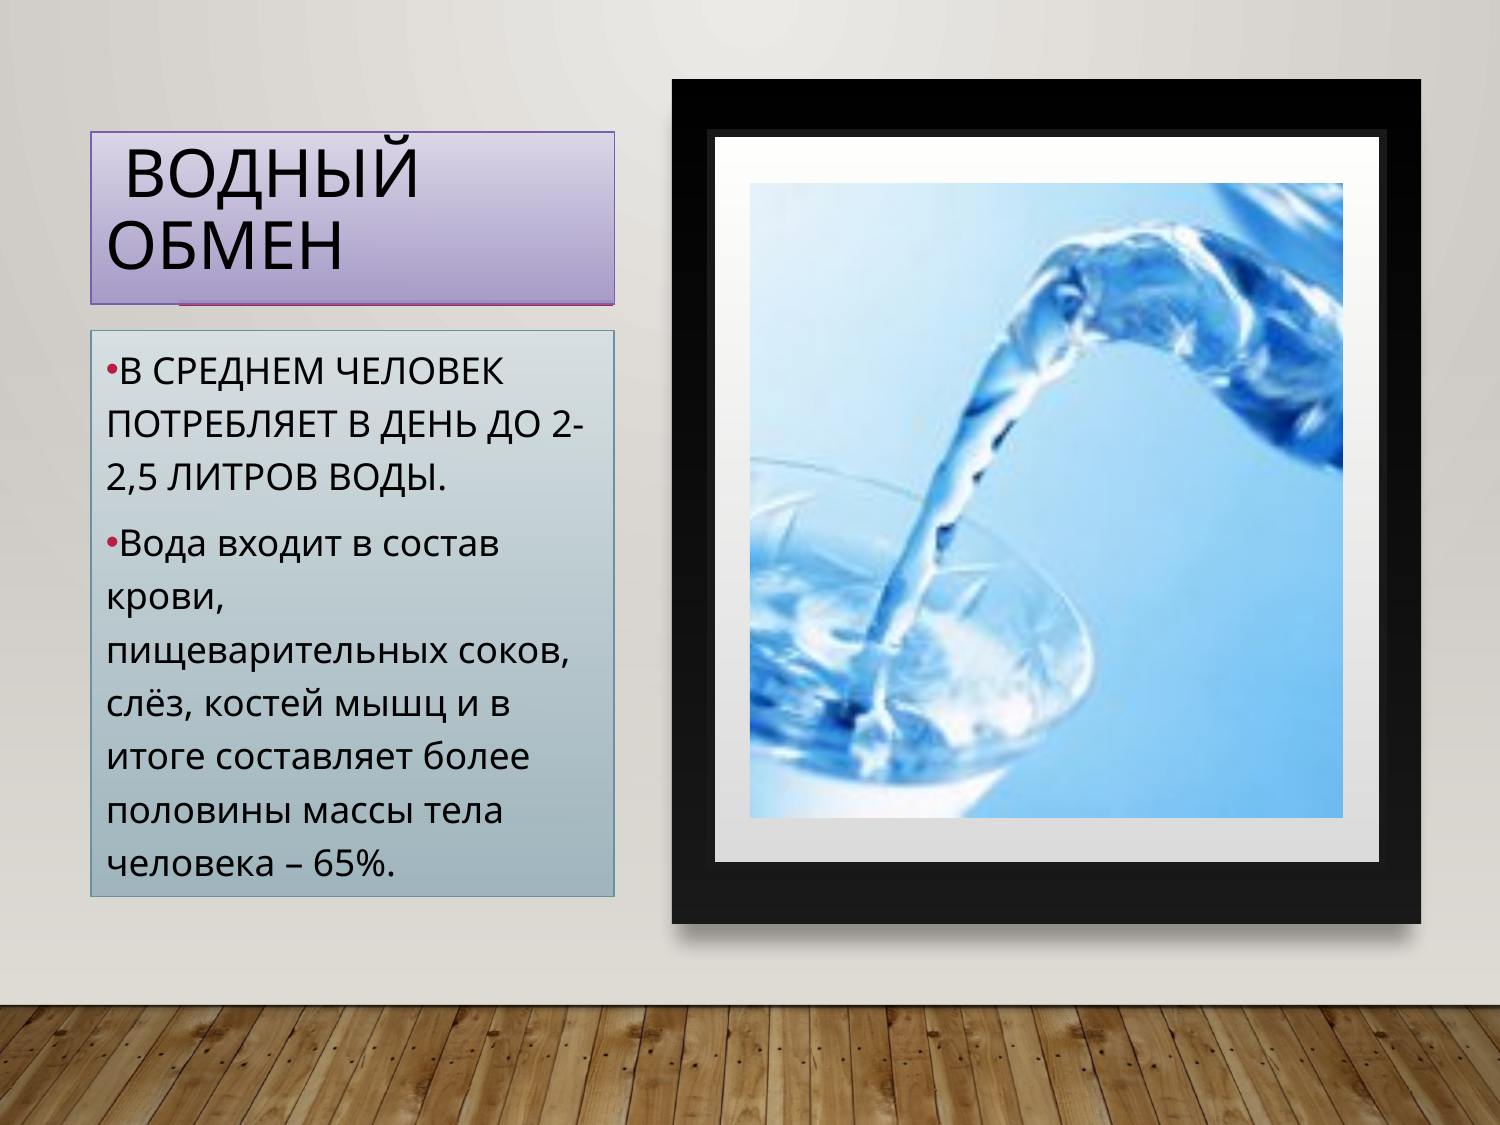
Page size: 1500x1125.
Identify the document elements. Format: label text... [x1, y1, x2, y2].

title Водный обмен [90, 131, 615, 305]
picture [0, 1006, 1500, 1125]
text_box В СРЕДНЕМ ЧЕЛОВЕК ПОТРЕБЛЯЕТ В ДЕНЬ ДО 2-2,5 ЛИТРОВ ВОДЫ. Вода входит в состав крови, пищеварительных соков, слёз, костей мышц и в итоге составляет более половины массы тела человека – 65%. [90, 330, 615, 897]
text_box [0, 330, 1500, 1004]
picture [749, 182, 1344, 818]
text_box [0, 0, 1500, 330]
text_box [671, 78, 1422, 924]
